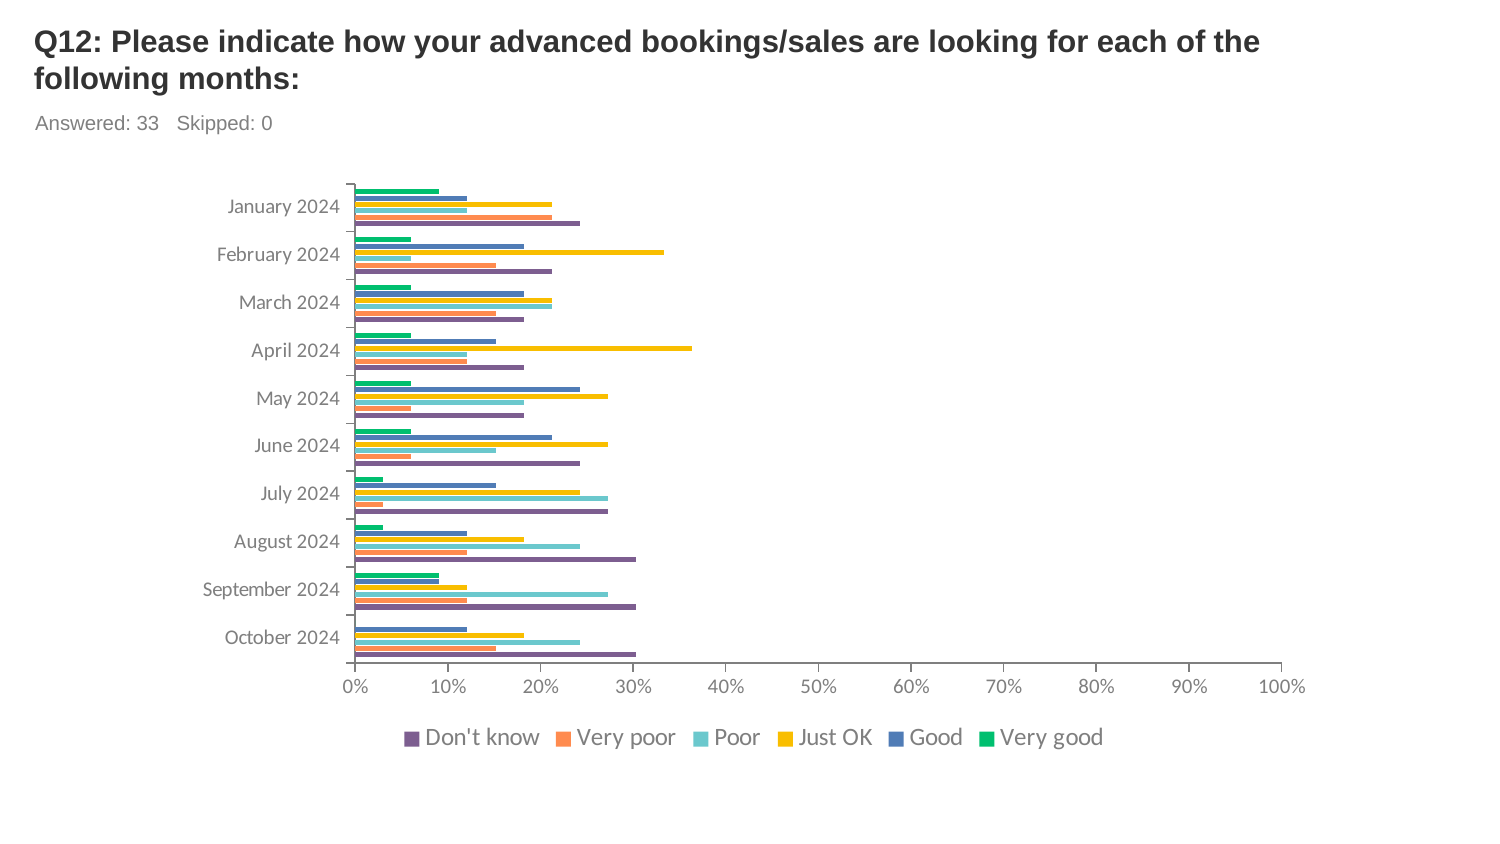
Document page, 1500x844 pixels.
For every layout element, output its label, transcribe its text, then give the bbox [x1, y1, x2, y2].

title Q12: Please indicate how your advanced bookings/sales are looking for each of the following months: [18, 13, 1369, 104]
chart [179, 171, 1329, 758]
list Answered: 33 Skipped: 0 [20, 102, 1371, 143]
